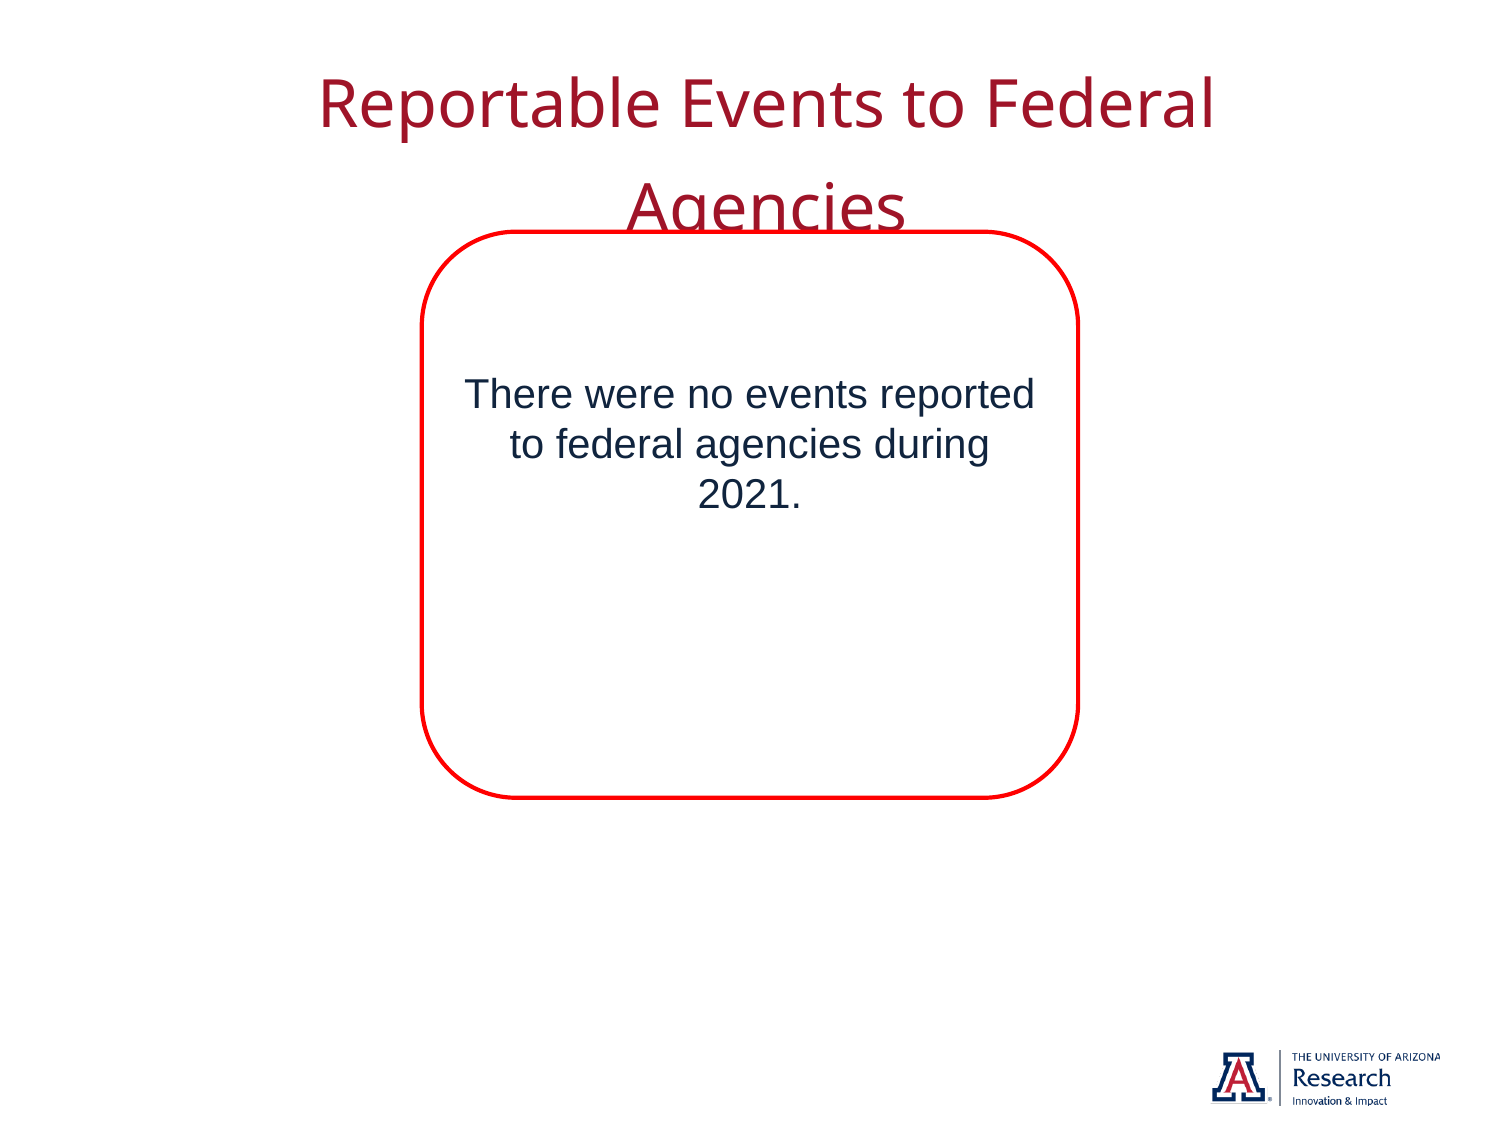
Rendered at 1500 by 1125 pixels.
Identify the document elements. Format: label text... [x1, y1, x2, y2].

text_box There were no events reported to federal agencies during 2021. [421, 231, 1079, 798]
text_box Reportable Events to Federal Agencies [182, 36, 1352, 153]
picture [1210, 1049, 1440, 1107]
